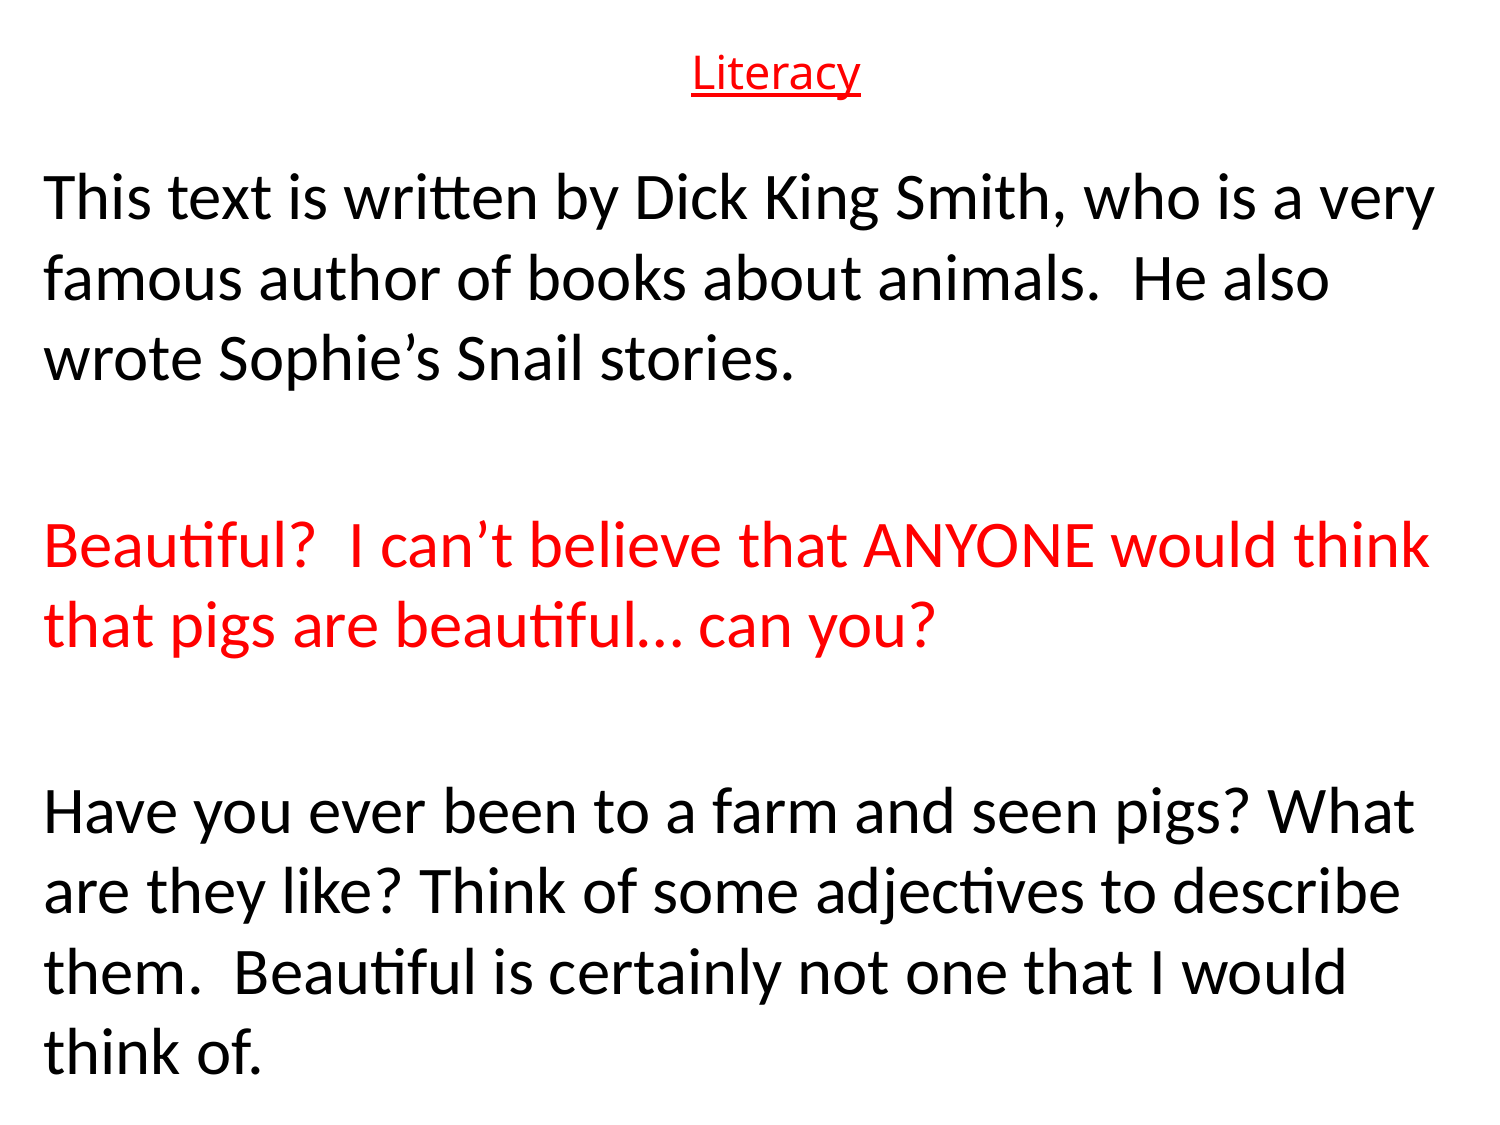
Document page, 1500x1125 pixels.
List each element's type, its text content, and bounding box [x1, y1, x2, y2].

title Literacy [101, 34, 1451, 145]
list This text is written by Dick King Smith, who is a very famous author of books about animals. He also wrote Sophie’s Snail stories. Beautiful? I can’t believe that ANYONE would think that pigs are beautiful… can you? Have you ever been to a farm and seen pigs? What are they like? Think of some adjectives to describe them. Beautiful is certainly not one that I would think of. [28, 145, 1482, 1125]
